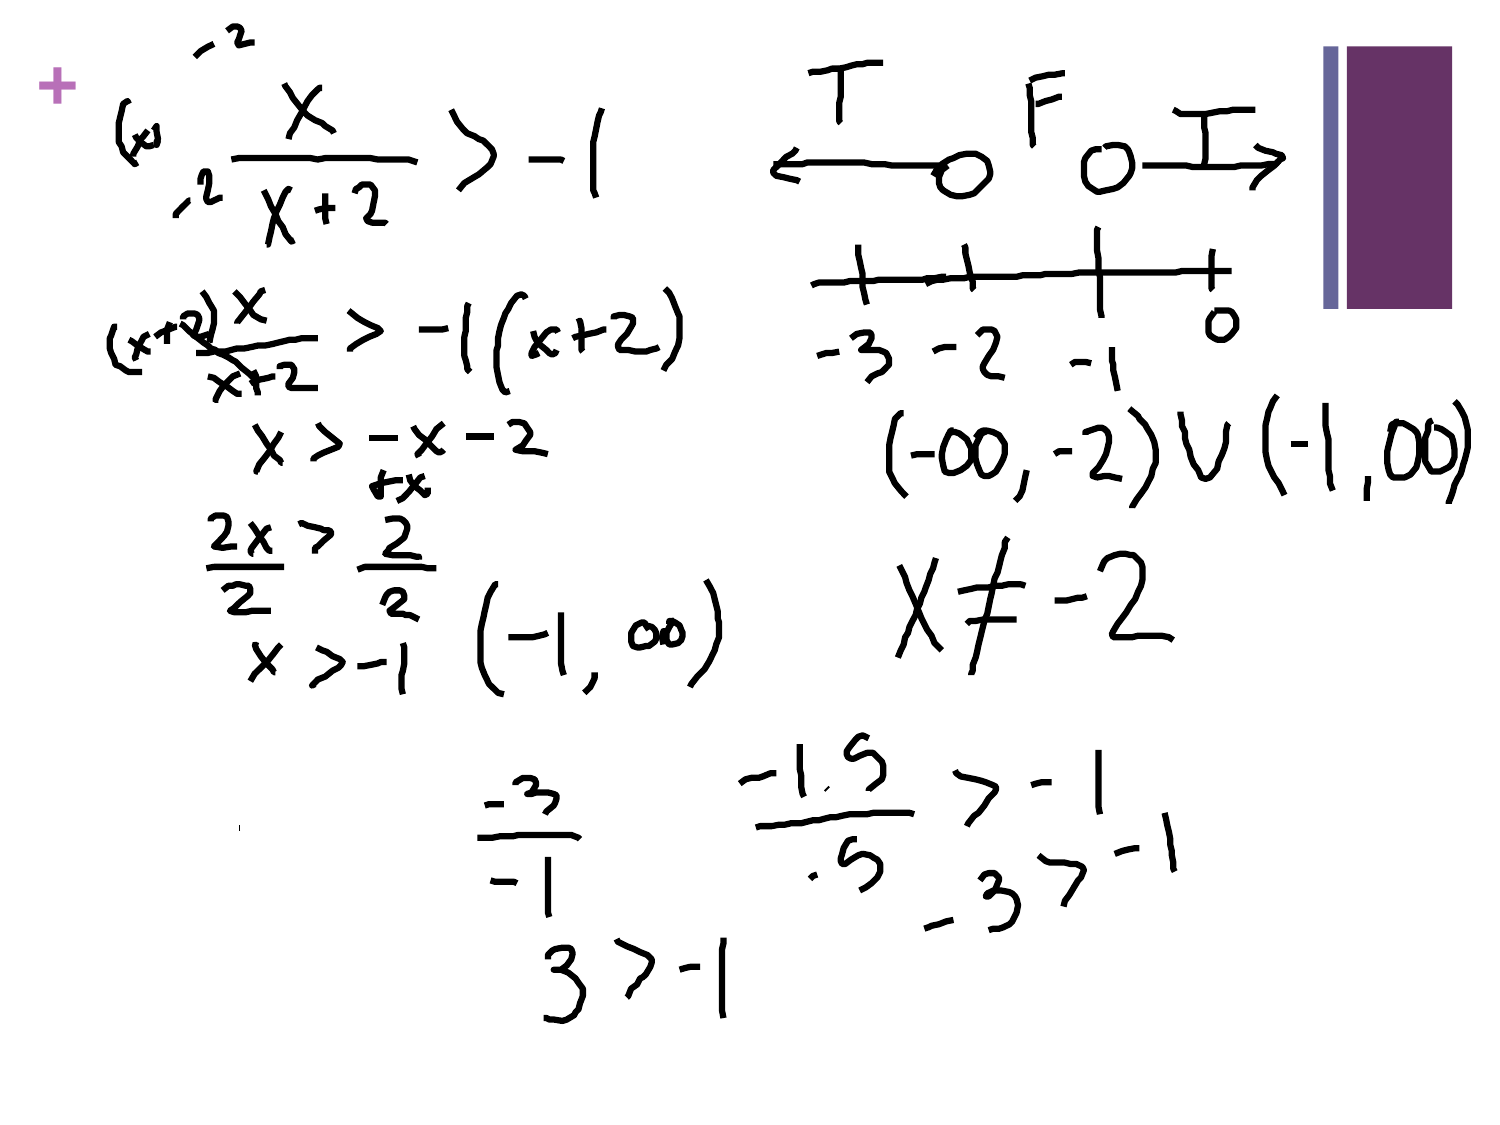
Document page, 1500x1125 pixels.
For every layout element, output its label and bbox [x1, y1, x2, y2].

text_box [181, 311, 208, 339]
text_box [837, 71, 843, 125]
text_box [1094, 226, 1104, 318]
text_box [887, 411, 909, 499]
text_box [311, 422, 342, 462]
text_box [248, 643, 283, 683]
text_box [411, 425, 428, 442]
text_box [489, 878, 518, 886]
text_box [254, 431, 284, 474]
text_box [543, 343, 559, 357]
text_box [116, 99, 139, 166]
text_box [380, 588, 420, 622]
text_box [357, 659, 387, 669]
text_box [271, 450, 284, 465]
text_box [931, 151, 993, 199]
text_box [282, 82, 336, 135]
text_box [193, 41, 215, 59]
text_box [352, 182, 389, 226]
text_box [1323, 402, 1335, 492]
text_box [1385, 419, 1422, 480]
text_box [629, 620, 659, 650]
text_box [252, 423, 270, 449]
text_box [235, 287, 266, 324]
text_box [132, 133, 139, 142]
text_box [1109, 347, 1120, 392]
text_box [1026, 83, 1036, 148]
text_box [383, 516, 421, 560]
text_box [1263, 394, 1287, 497]
text_box [1162, 812, 1177, 873]
text_box [918, 557, 938, 607]
text_box [923, 917, 954, 931]
text_box [132, 332, 151, 362]
text_box [219, 336, 318, 354]
text_box [939, 428, 973, 476]
text_box [719, 937, 726, 1019]
text_box [252, 642, 266, 662]
text_box [755, 810, 915, 830]
text_box [508, 630, 549, 640]
text_box [314, 205, 336, 213]
text_box [1030, 780, 1052, 788]
text_box [399, 642, 407, 695]
text_box [275, 187, 293, 216]
text_box [1069, 359, 1092, 367]
text_box [543, 945, 585, 1024]
text_box [1054, 594, 1088, 603]
text_box [957, 584, 991, 594]
text_box [207, 374, 224, 385]
text_box [369, 436, 399, 440]
text_box [323, 211, 329, 225]
text_box [449, 108, 496, 192]
text_box [131, 129, 150, 157]
text_box [810, 279, 860, 288]
text_box [659, 629, 667, 645]
text_box [127, 337, 138, 347]
text_box [196, 350, 215, 356]
text_box [529, 327, 560, 358]
text_box [477, 832, 582, 841]
text_box [465, 434, 494, 439]
text_box [198, 169, 223, 205]
text_box [856, 244, 869, 306]
text_box [665, 618, 685, 647]
text_box [507, 419, 549, 457]
text_box [932, 344, 957, 354]
text_box [1127, 407, 1158, 509]
text_box [1081, 142, 1135, 194]
text_box [579, 338, 585, 353]
text_box [576, 318, 584, 333]
text_box [356, 564, 437, 572]
text_box [225, 24, 255, 48]
text_box [849, 330, 892, 384]
text_box [1053, 449, 1073, 456]
text_box [484, 802, 504, 808]
text_box [395, 474, 426, 503]
text_box [414, 482, 430, 498]
text_box [1028, 71, 1065, 83]
text_box [251, 369, 259, 377]
text_box [265, 214, 277, 247]
text_box [141, 139, 155, 149]
text_box [173, 198, 191, 219]
text_box [1035, 94, 1062, 106]
text_box [582, 672, 597, 695]
text_box [323, 193, 328, 206]
text_box [151, 124, 161, 147]
text_box [973, 270, 1097, 282]
text_box [1178, 411, 1231, 481]
text_box [415, 421, 446, 458]
text_box [1172, 107, 1256, 117]
text_box [799, 160, 939, 168]
text_box [232, 289, 248, 308]
text_box [153, 324, 178, 339]
text_box [462, 302, 472, 374]
text_box [924, 275, 970, 286]
text_box [528, 157, 565, 163]
text_box [428, 440, 446, 455]
text_box [208, 513, 238, 550]
text_box [973, 428, 1007, 479]
text_box [249, 374, 276, 386]
text_box [558, 612, 566, 676]
text_box [1098, 551, 1175, 642]
text_box [531, 330, 540, 342]
text_box [261, 189, 296, 244]
text_box [266, 663, 276, 675]
text_box [221, 582, 271, 615]
text_box [1423, 418, 1452, 474]
text_box [248, 521, 260, 537]
text_box [164, 332, 170, 344]
text_box [228, 386, 242, 396]
text_box [545, 856, 552, 918]
text_box [975, 327, 1006, 380]
text_box [249, 307, 268, 323]
text_box [1214, 268, 1232, 274]
text_box [347, 309, 383, 352]
text_box [678, 964, 701, 972]
text_box [304, 85, 323, 108]
text_box [277, 362, 318, 391]
text_box [978, 871, 1021, 933]
text_box [797, 744, 806, 798]
text_box [807, 60, 884, 76]
text_box [995, 582, 1027, 589]
text_box [897, 564, 944, 652]
text_box [142, 346, 151, 354]
text_box [688, 578, 722, 688]
text_box [406, 474, 416, 485]
text_box [1250, 143, 1286, 191]
text_box [261, 539, 273, 553]
text_box [1113, 846, 1140, 856]
text_box [808, 872, 818, 881]
text_box [513, 775, 559, 816]
text_box [1013, 469, 1029, 503]
text_box [1202, 117, 1208, 163]
text_box [1446, 399, 1470, 504]
text_box [611, 312, 661, 354]
text_box [107, 324, 143, 375]
text_box [310, 645, 345, 688]
text_box [965, 617, 983, 626]
text_box [248, 525, 272, 556]
text_box [865, 274, 947, 284]
text_box [494, 292, 528, 395]
text_box [895, 608, 918, 659]
text_box [816, 349, 840, 358]
text_box [1083, 425, 1123, 481]
text_box [1037, 853, 1086, 908]
text_box [987, 617, 1017, 623]
text_box [661, 287, 682, 372]
text_box [844, 733, 886, 792]
text_box [910, 452, 935, 458]
text_box [297, 520, 334, 554]
text_box [1209, 248, 1215, 292]
text_box [614, 938, 654, 999]
text_box [213, 371, 241, 402]
text_box [771, 146, 801, 184]
text_box [1142, 161, 1254, 170]
text_box [200, 290, 216, 343]
text_box [370, 469, 403, 499]
text_box [953, 769, 999, 828]
text_box [418, 326, 449, 332]
text_box [738, 771, 777, 786]
text_box [591, 107, 604, 199]
text_box [254, 383, 260, 396]
text_box [1290, 442, 1309, 446]
text_box [1101, 268, 1209, 277]
text_box [478, 582, 505, 697]
text_box [571, 327, 607, 341]
text_box [206, 564, 285, 571]
text_box [179, 321, 259, 382]
text_box [1364, 476, 1371, 501]
text_box [165, 321, 172, 328]
text_box [1096, 749, 1103, 815]
text_box [838, 837, 883, 893]
text_box [286, 111, 304, 140]
text_box [969, 536, 1010, 676]
text_box [962, 243, 976, 292]
text_box [230, 155, 418, 165]
text_box [1206, 308, 1239, 342]
